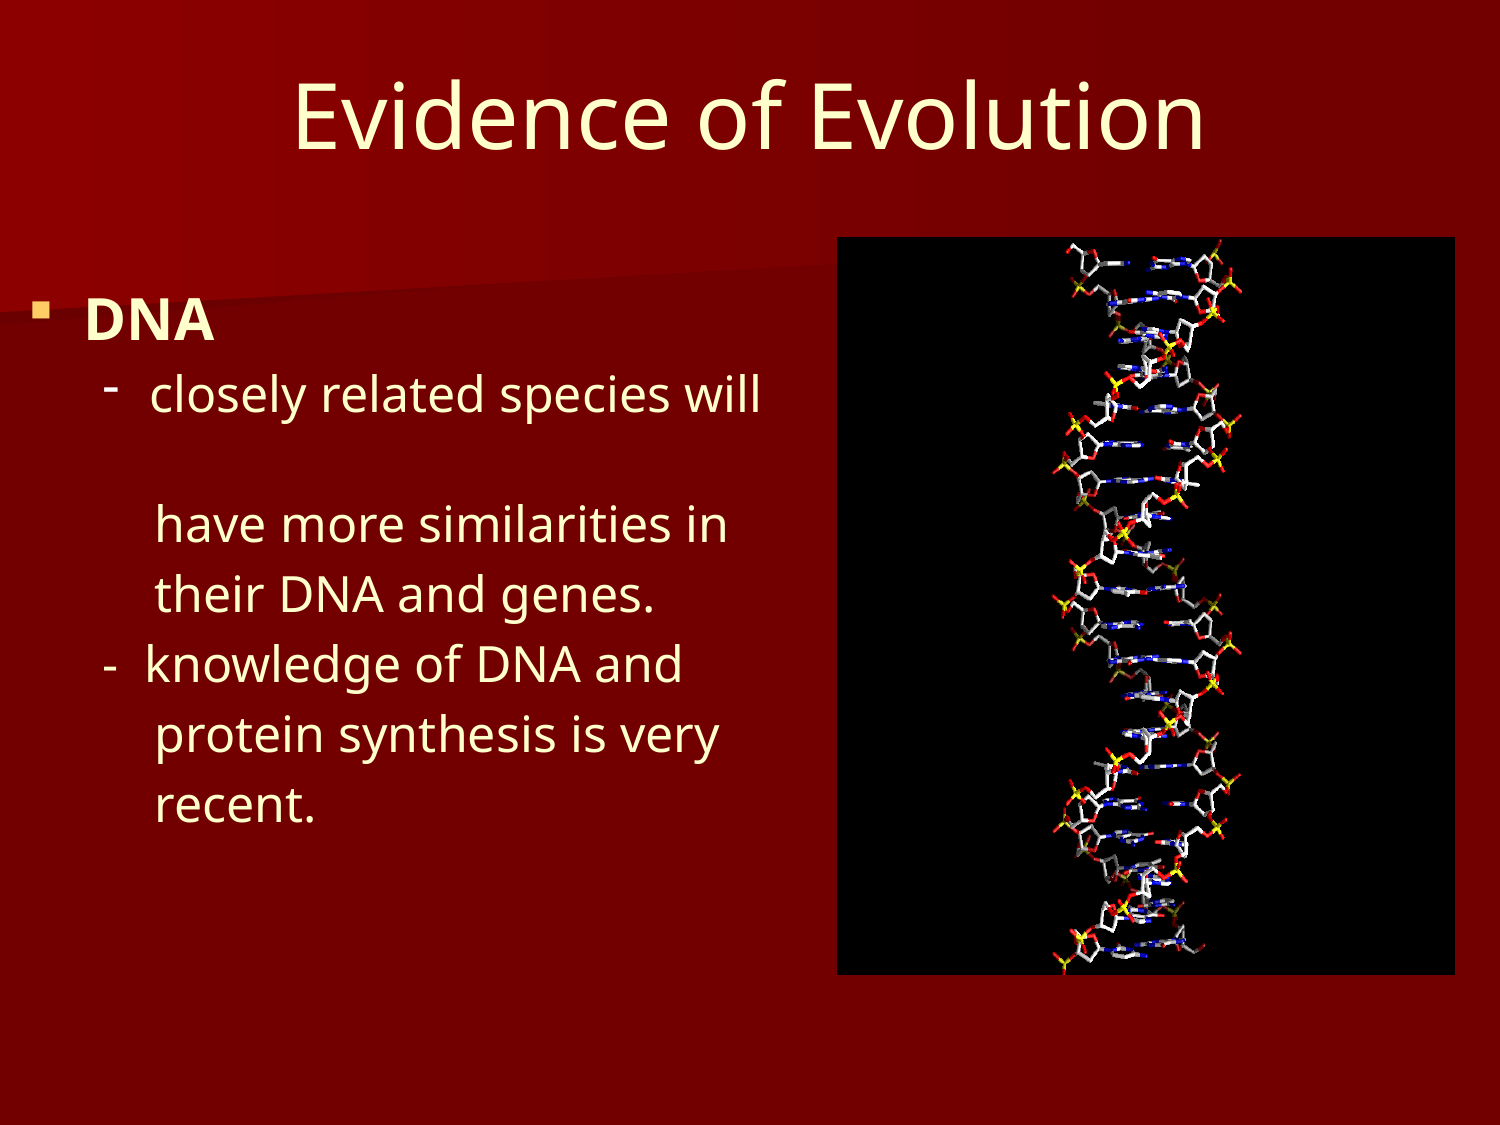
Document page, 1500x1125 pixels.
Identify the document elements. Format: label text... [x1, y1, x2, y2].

picture [837, 237, 1455, 976]
title Evidence of Evolution [24, 24, 1475, 200]
list DNA closely related species will have more similarities in their DNA and genes. - knowledge of DNA and protein synthesis is very recent. [12, 275, 788, 863]
